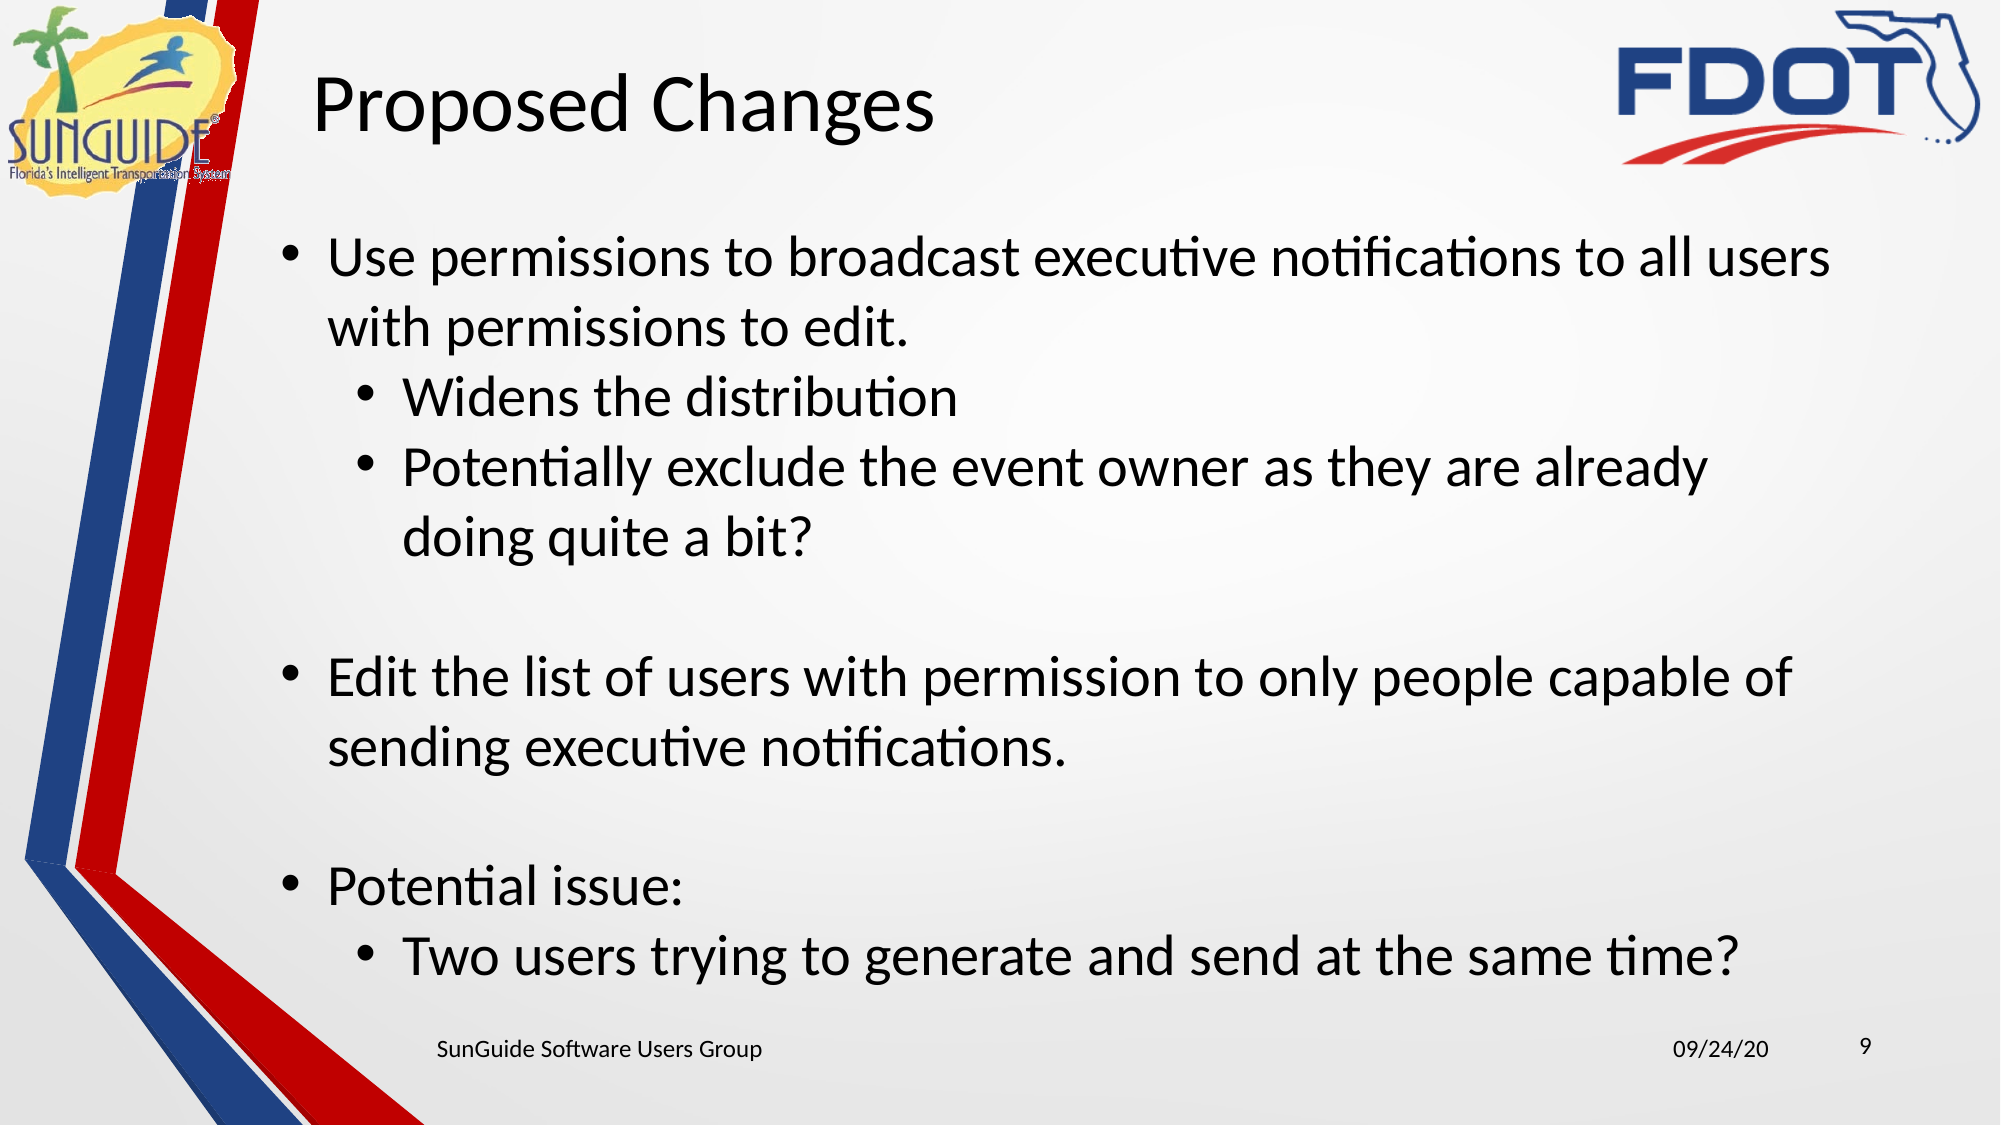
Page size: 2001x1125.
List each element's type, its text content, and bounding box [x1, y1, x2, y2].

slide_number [1596, 1017, 1784, 1078]
text_box Proposed Changes [222, 41, 1503, 156]
slide_number 9 [1796, 1014, 1887, 1075]
picture [2, 0, 249, 209]
text_box Use permissions to broadcast executive notifications to all users with permissions to edit. Widens the distribution Potentially exclude the event owner as they are already doing quite a bit? Edit the list of users with permission to only people capable of sending executive notifications. Potential issue: Two users trying to generate and send at the same time? [265, 210, 1862, 995]
footer SunGuide Software Users Group [421, 1017, 1584, 1078]
picture [1611, 0, 1983, 172]
